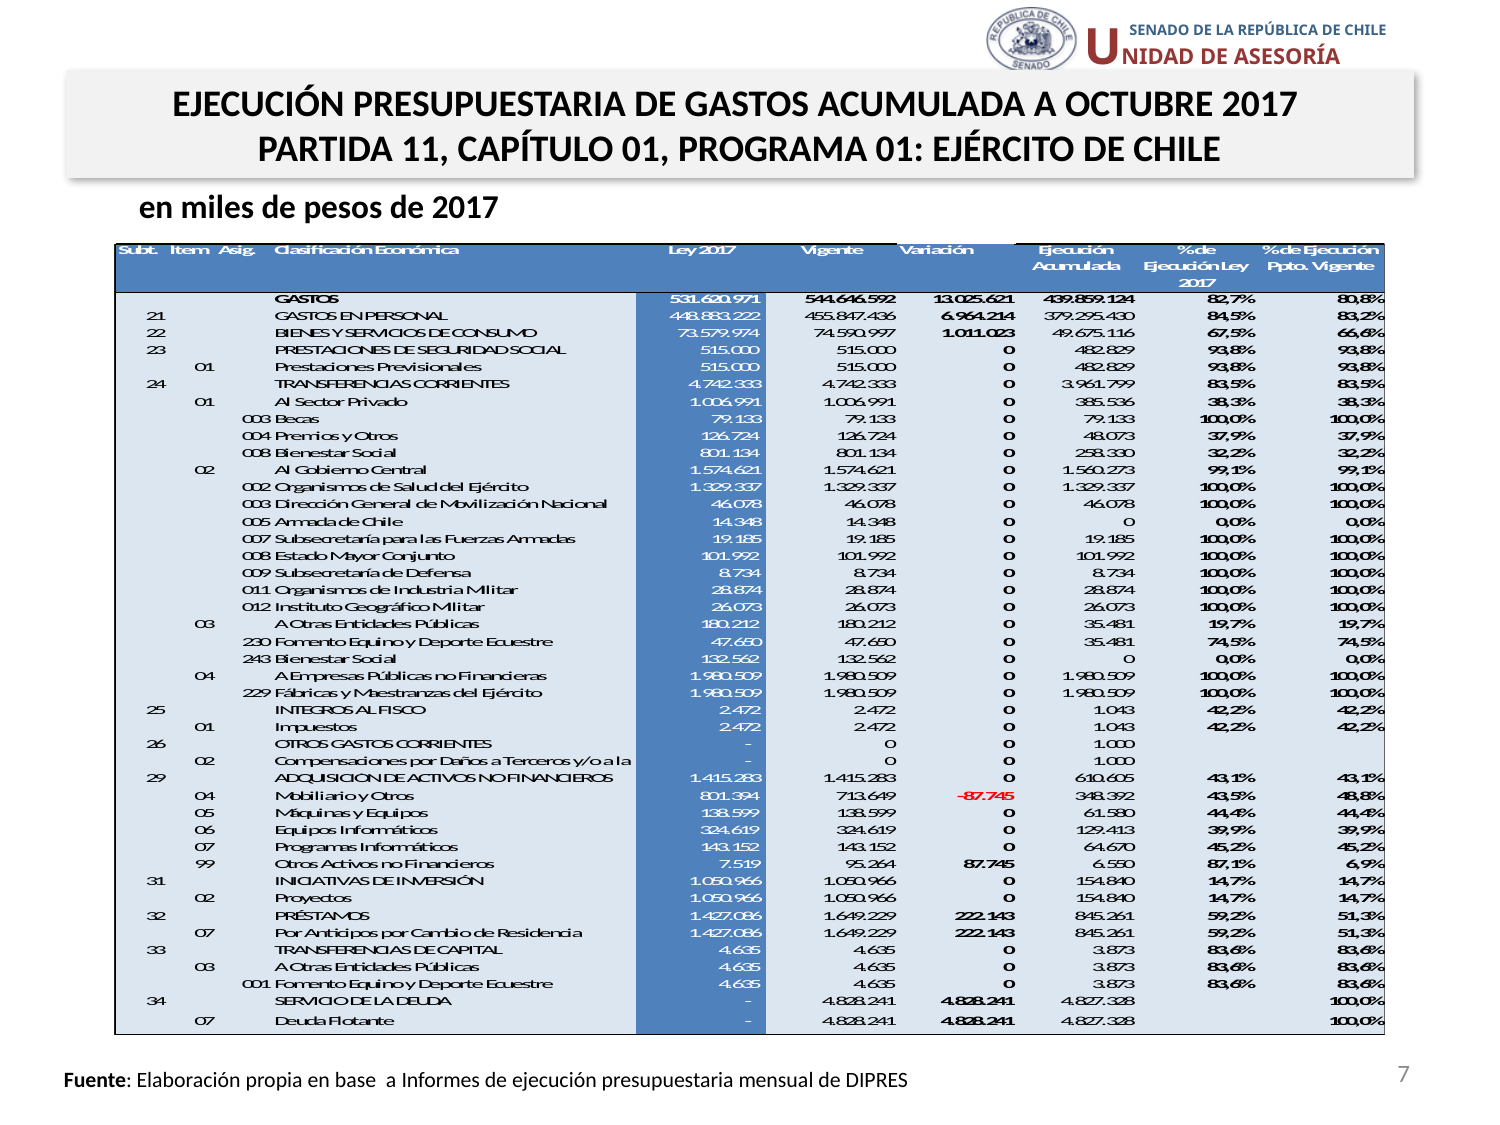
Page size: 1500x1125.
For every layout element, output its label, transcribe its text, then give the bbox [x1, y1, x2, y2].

text_box en miles de pesos de 2017 [123, 177, 1414, 211]
picture [114, 243, 1386, 1036]
footer Fuente: Elaboración propia en base a Informes de ejecución presupuestaria mensual de DIPRES [48, 1058, 1428, 1119]
picture [986, 7, 1079, 70]
slide_number 7 [1074, 1042, 1425, 1103]
text_box EJECUCIÓN PRESUPUESTARIA DE GASTOS ACUMULADA A OCTUBRE 2017 PARTIDA 11, CAPÍTULO 01, PROGRAMA 01: EJÉRCITO DE CHILE [66, 70, 1414, 177]
